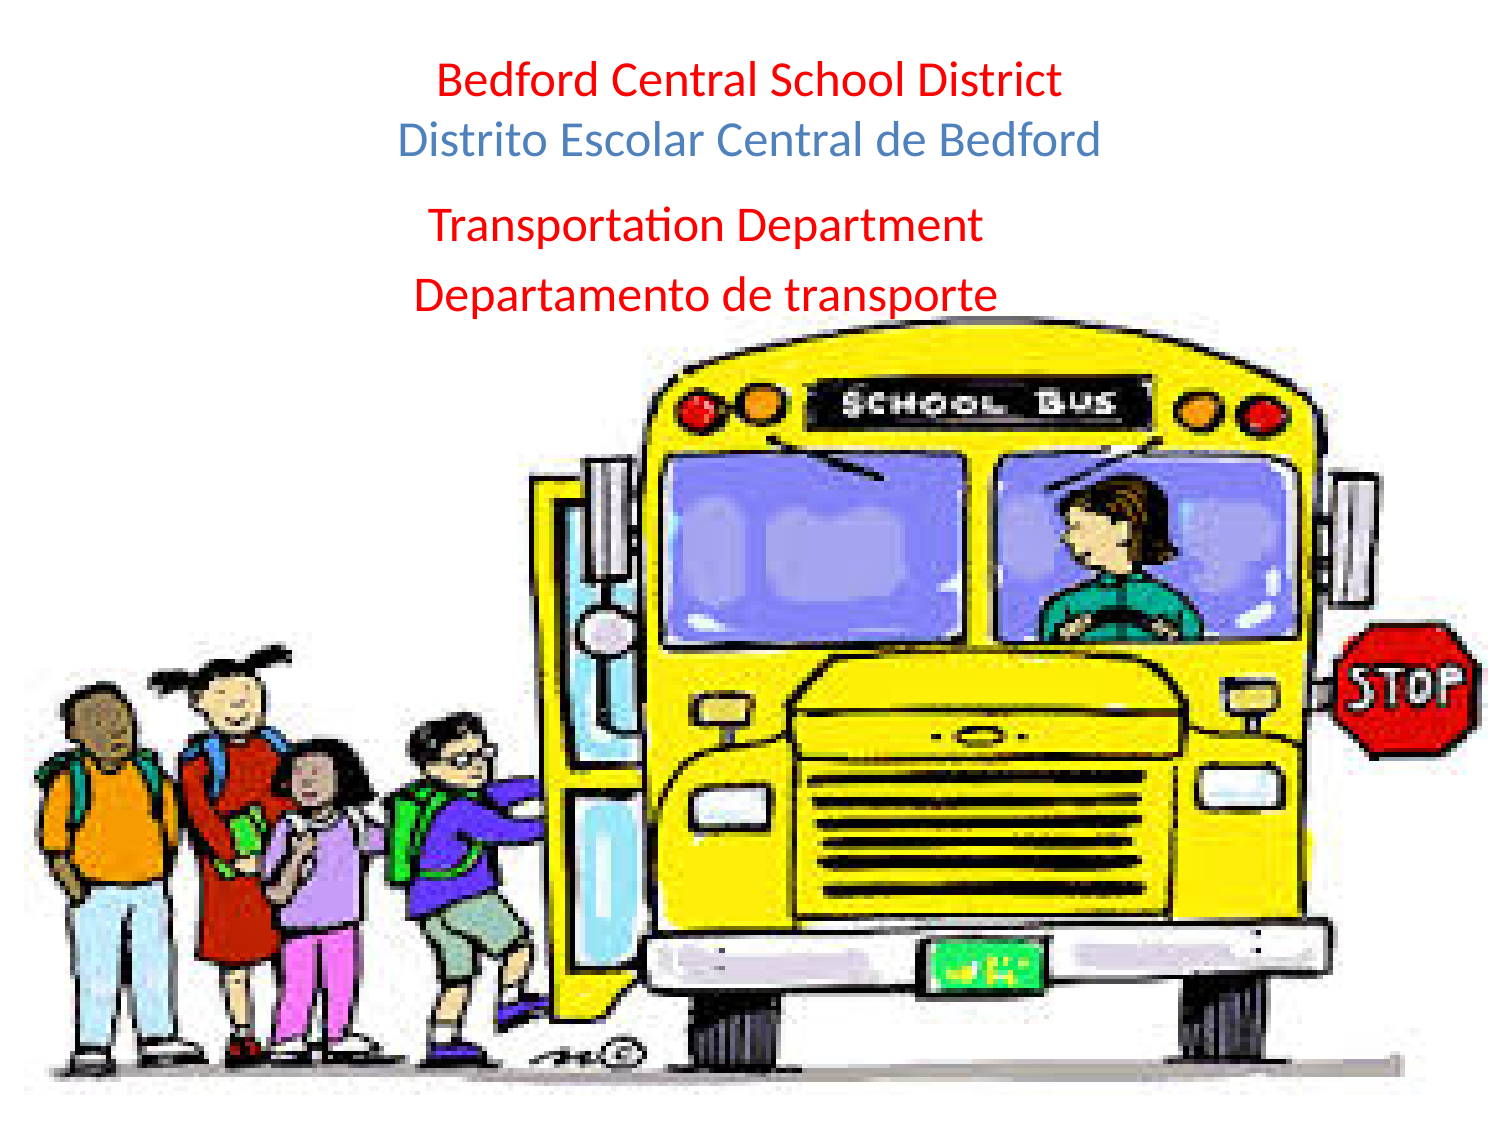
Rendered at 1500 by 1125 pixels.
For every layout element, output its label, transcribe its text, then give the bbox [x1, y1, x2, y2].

subtitle Transportation Department Departamento de transporte [24, 183, 1388, 311]
title Bedford Central School District Distrito Escolar Central de Bedford [112, 37, 1388, 175]
picture [24, 312, 1488, 1101]
